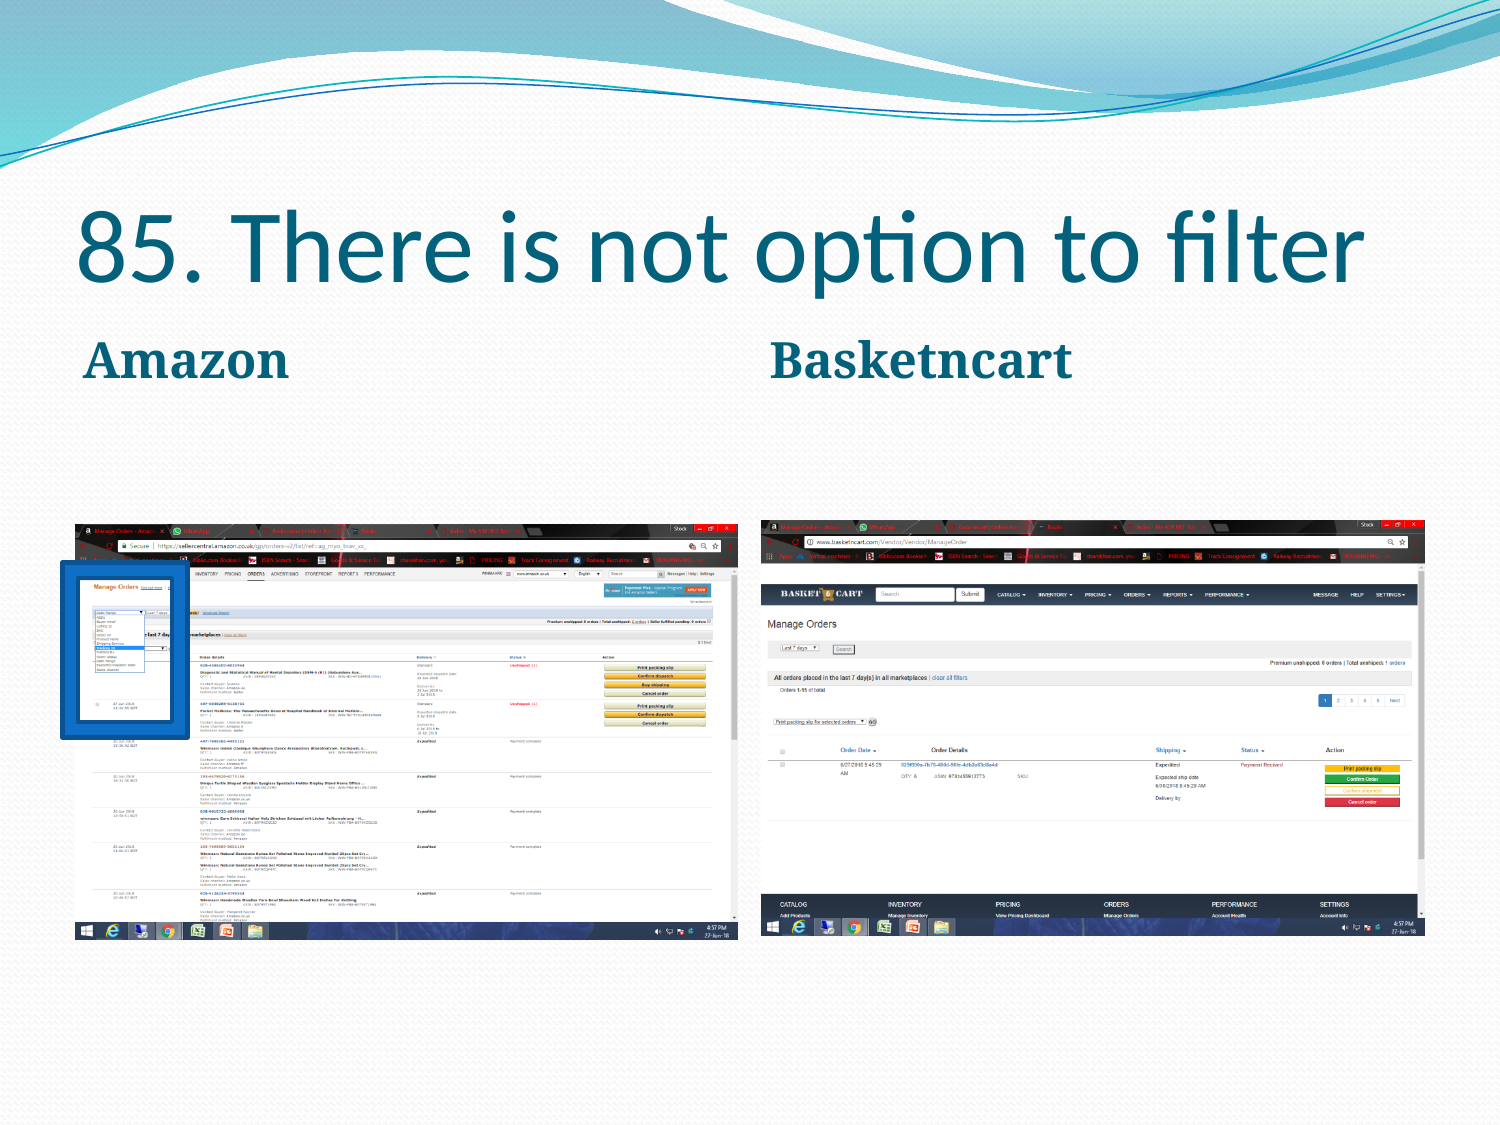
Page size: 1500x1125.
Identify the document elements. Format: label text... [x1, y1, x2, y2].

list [761, 520, 1426, 936]
list Amazon [75, 304, 738, 413]
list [74, 524, 738, 940]
text_box [60, 560, 67, 740]
title 85. There is not option to filter [75, 115, 1425, 303]
list Basketncart [761, 305, 1425, 413]
